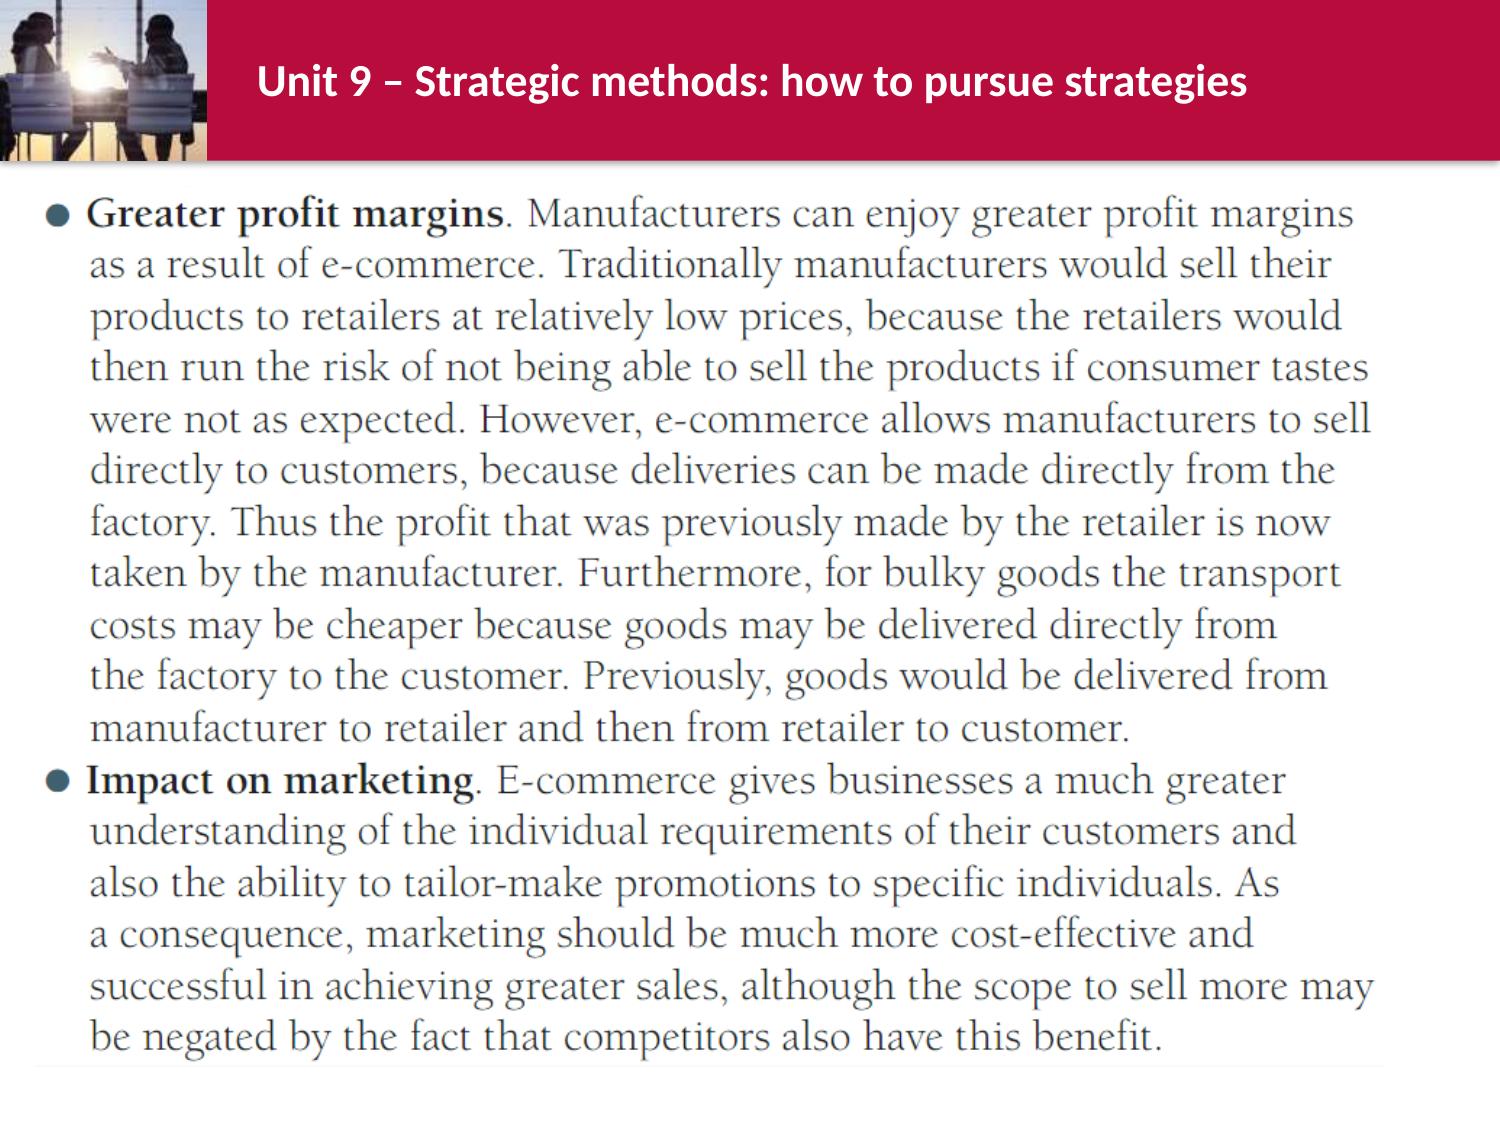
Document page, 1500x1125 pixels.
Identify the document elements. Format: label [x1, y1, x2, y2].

picture [34, 185, 1384, 1067]
picture [0, 0, 207, 161]
